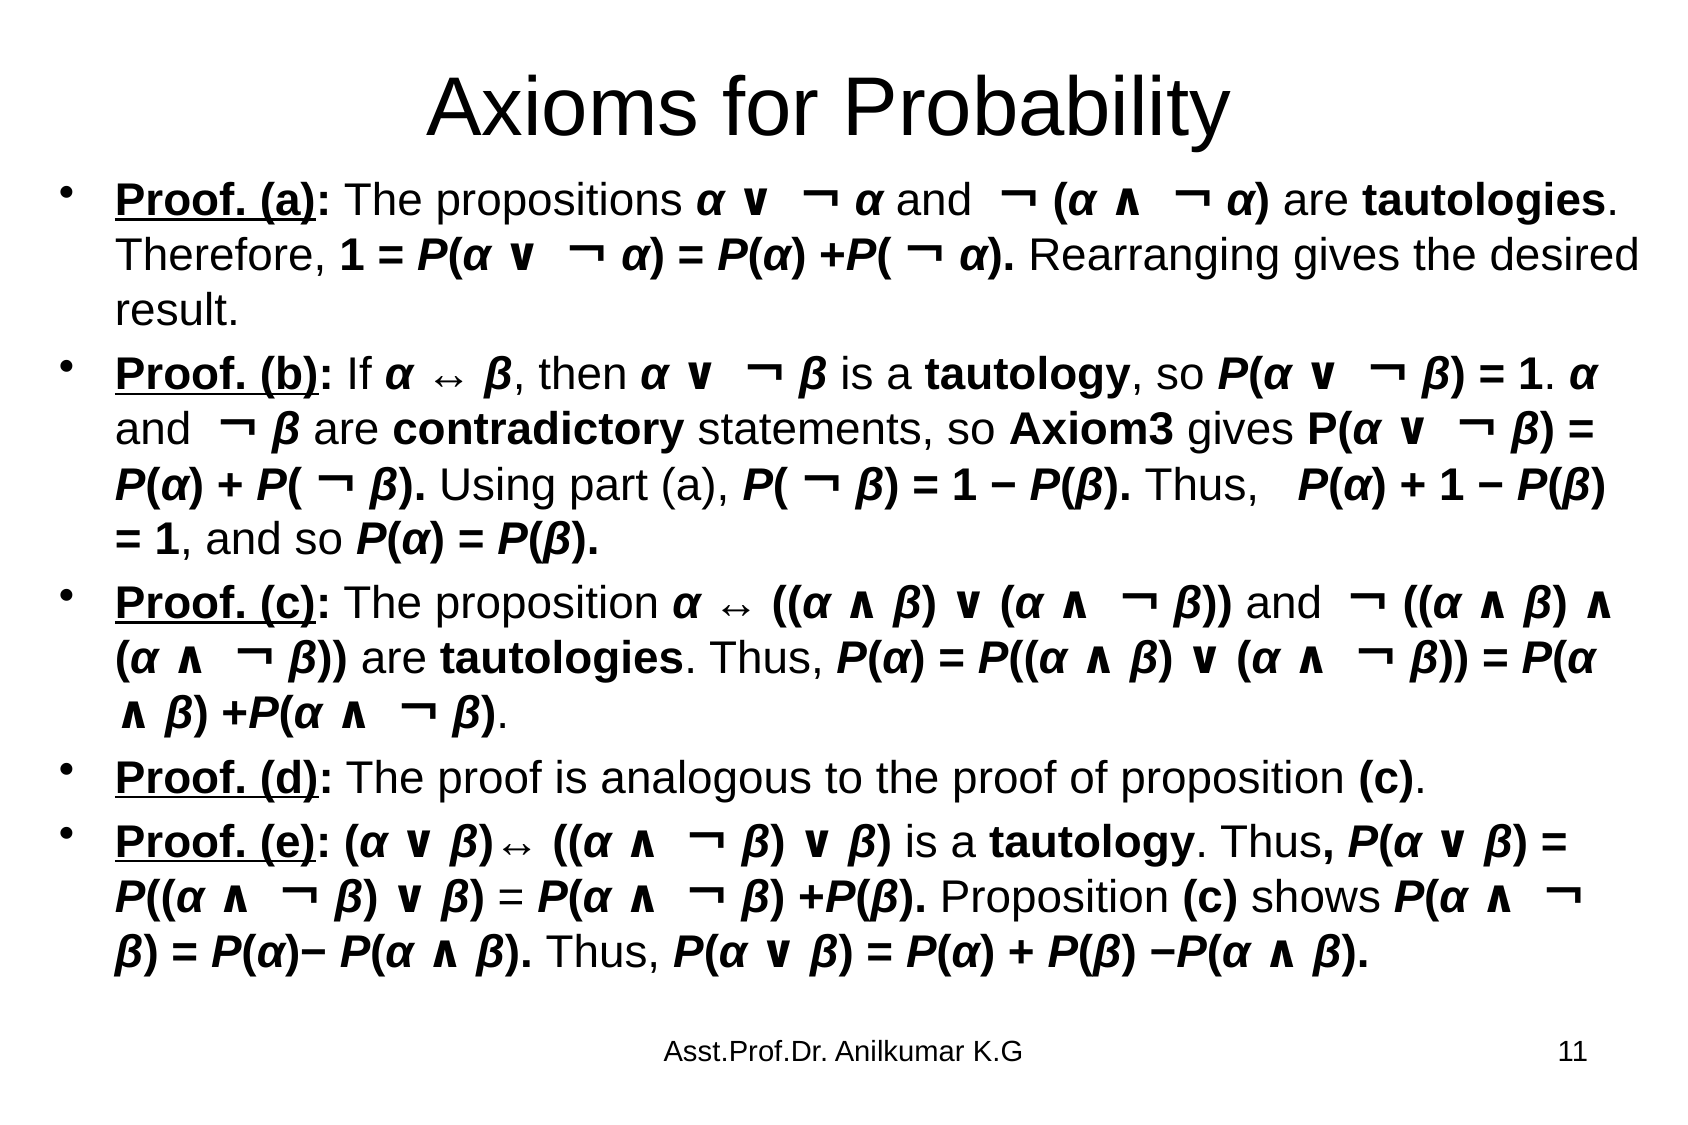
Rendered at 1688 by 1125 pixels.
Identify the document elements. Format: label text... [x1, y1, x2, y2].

title Axioms for Probability [80, 37, 1601, 168]
footer Asst.Prof.Dr. Anilkumar K.G [576, 1024, 1112, 1103]
slide_number 11 [1209, 1024, 1604, 1103]
list Proof. (a): The propositions α ∨ ￢α and ￢(α ∧ ￢α) are tautologies. Therefore, 1 = P(α ∨ ￢α) = P(α) +P(￢α). Rearranging gives the desired result. Proof. (b): If α ↔ β, then α ∨ ￢β is a tautology, so P(α ∨ ￢β) = 1. α and ￢β are contradictory statements, so Axiom3 gives P(α ∨ ￢β) = P(α) + P(￢β). Using part (a), P(￢β) = 1 − P(β). Thus, P(α) + 1 − P(β) = 1, and so P(α) = P(β). Proof. (c): The proposition α ↔ ((α ∧ β) ∨ (α ∧ ￢β)) and ￢((α ∧ β) ∧ (α ∧ ￢β)) are tautologies. Thus, P(α) = P((α ∧ β) ∨ (α ∧ ￢β)) = P(α ∧ β) +P(α ∧ ￢β). Proof. (d): The proof is analogous to the proof of proposition (c). Proof. (e): (α ∨ β)↔ ((α ∧ ￢β) ∨ β) is a tautology. Thus, P(α ∨ β) = P((α ∧ ￢β) ∨ β) = P(α ∧ ￢β) +P(β). Proposition (c) shows P(α ∧ ￢β) = P(α)− P(α ∧ β). Thus, P(α ∨ β) = P(α) + P(β) −P(α ∧ β). [43, 162, 1657, 1006]
